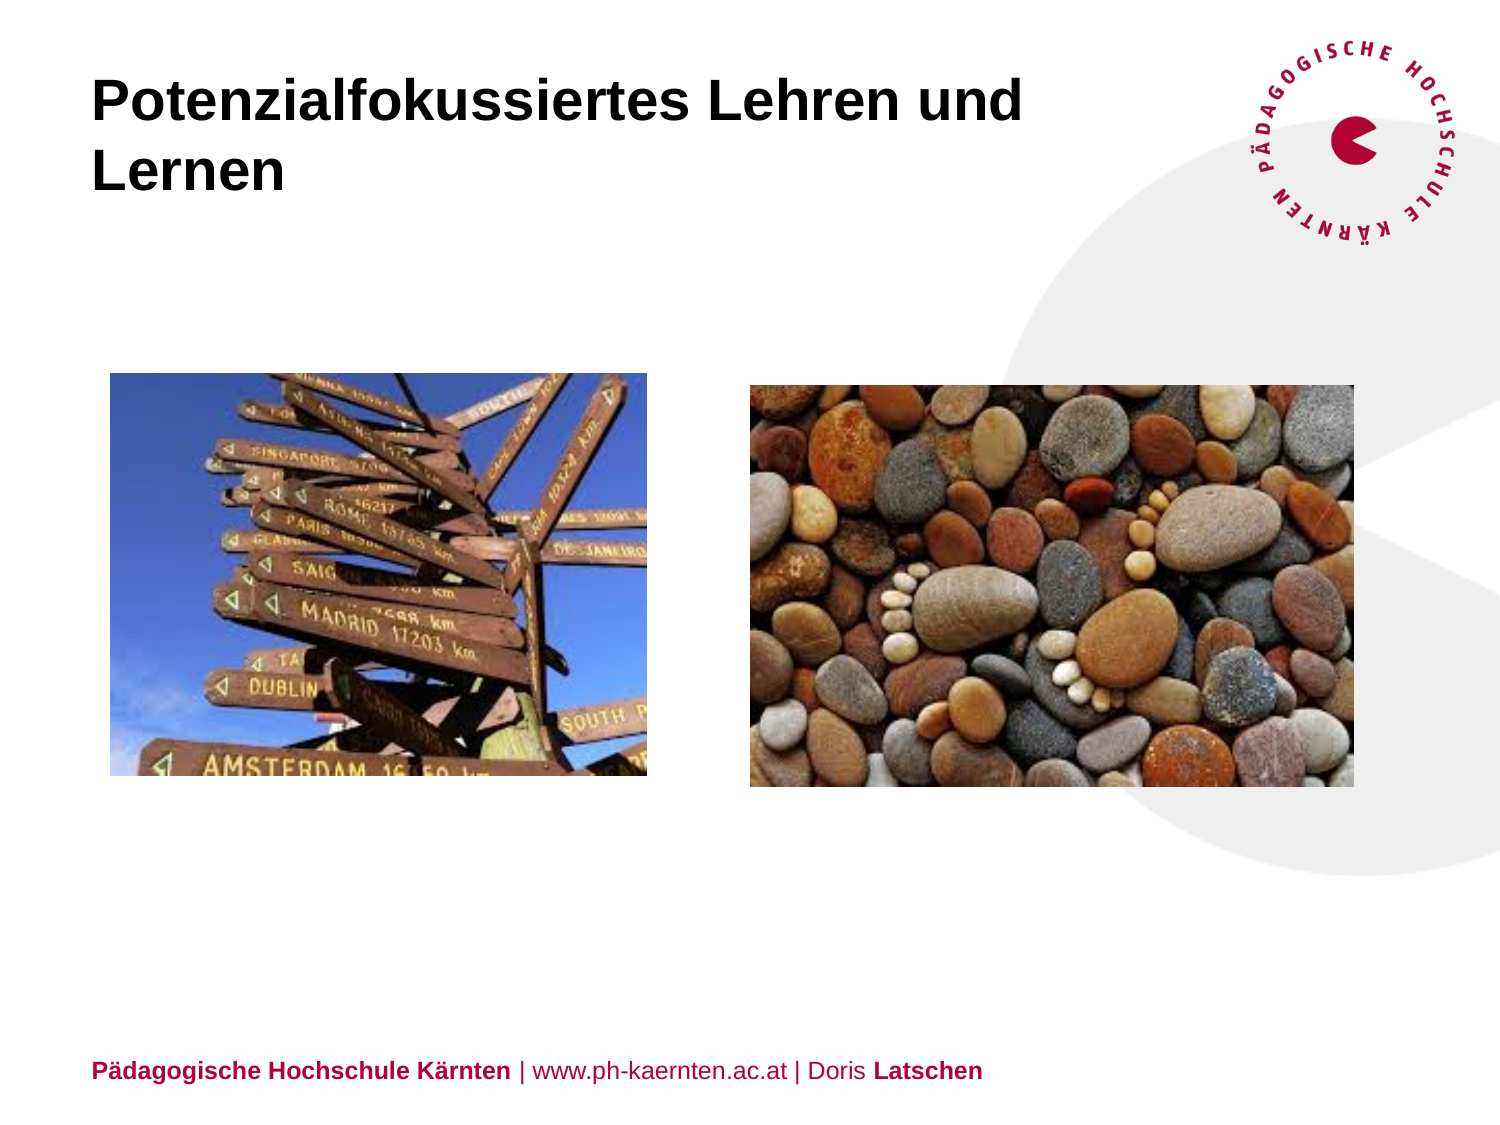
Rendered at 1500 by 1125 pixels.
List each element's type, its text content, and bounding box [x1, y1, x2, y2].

title Potenzialfokussiertes Lehren und Lernen [76, 44, 1223, 221]
picture [915, 26, 1500, 965]
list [749, 385, 1354, 788]
picture [109, 373, 647, 776]
